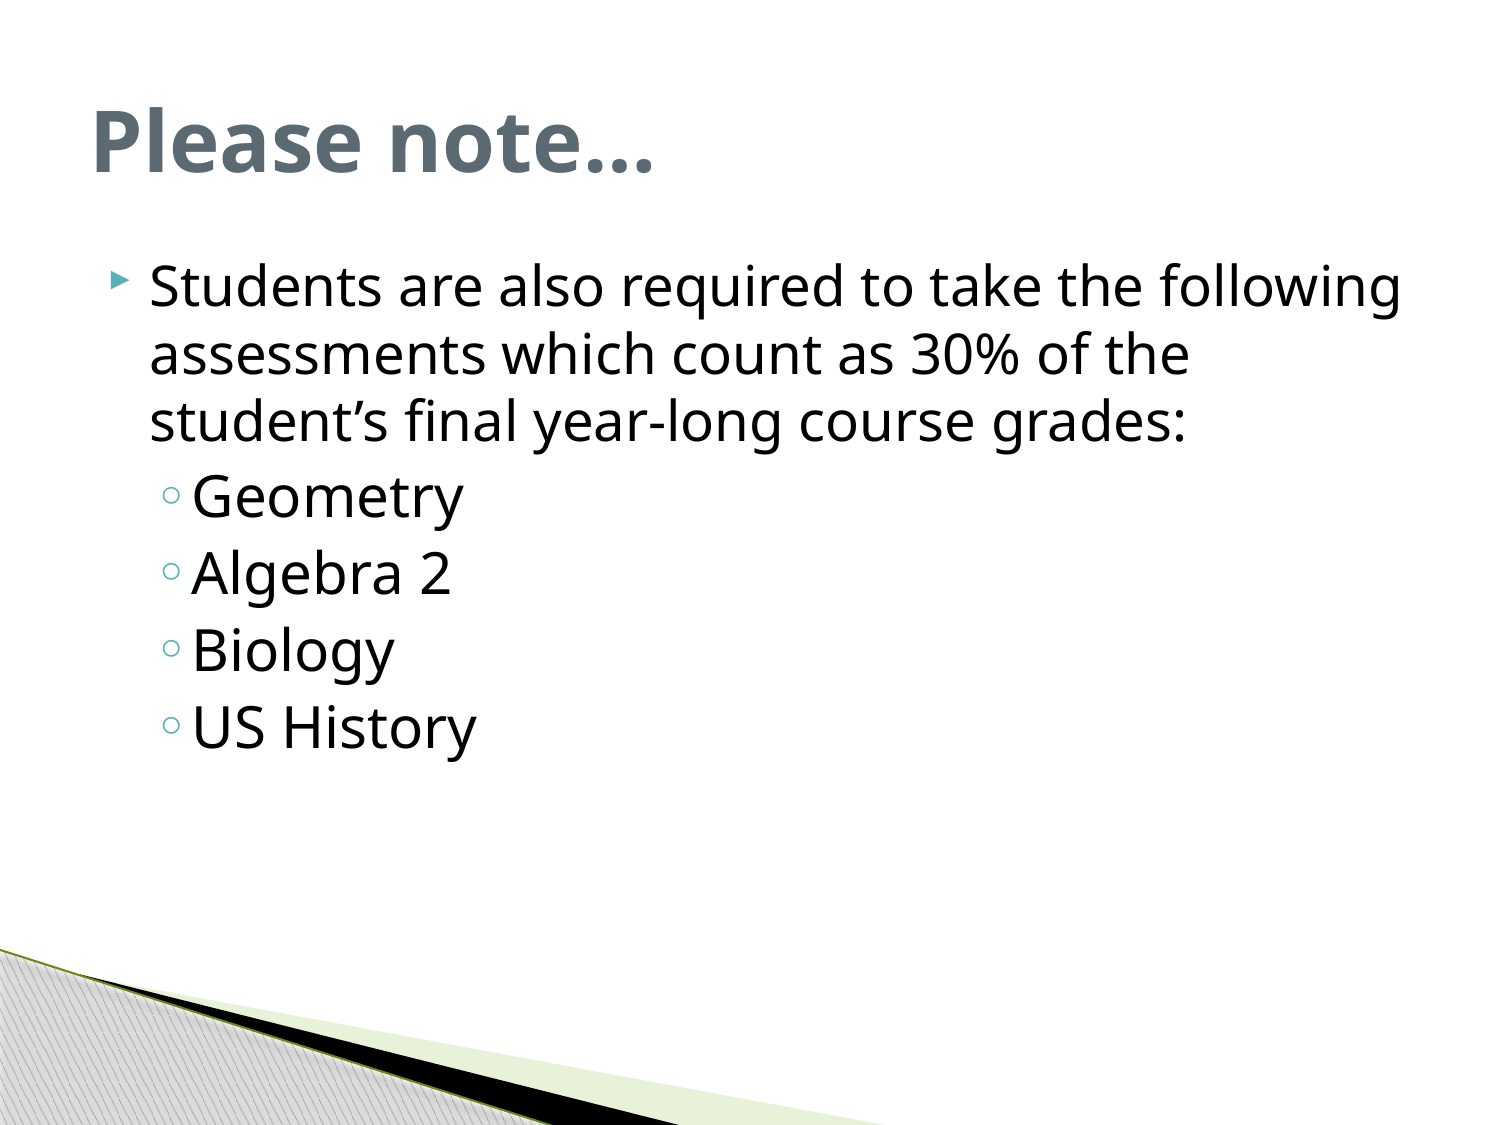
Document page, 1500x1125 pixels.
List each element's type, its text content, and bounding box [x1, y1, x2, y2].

title Please note… [75, 45, 1425, 233]
list Students are also required to take the following assessments which count as 30% of the student’s final year-long course grades: Geometry Algebra 2 Biology US History [75, 243, 1425, 986]
